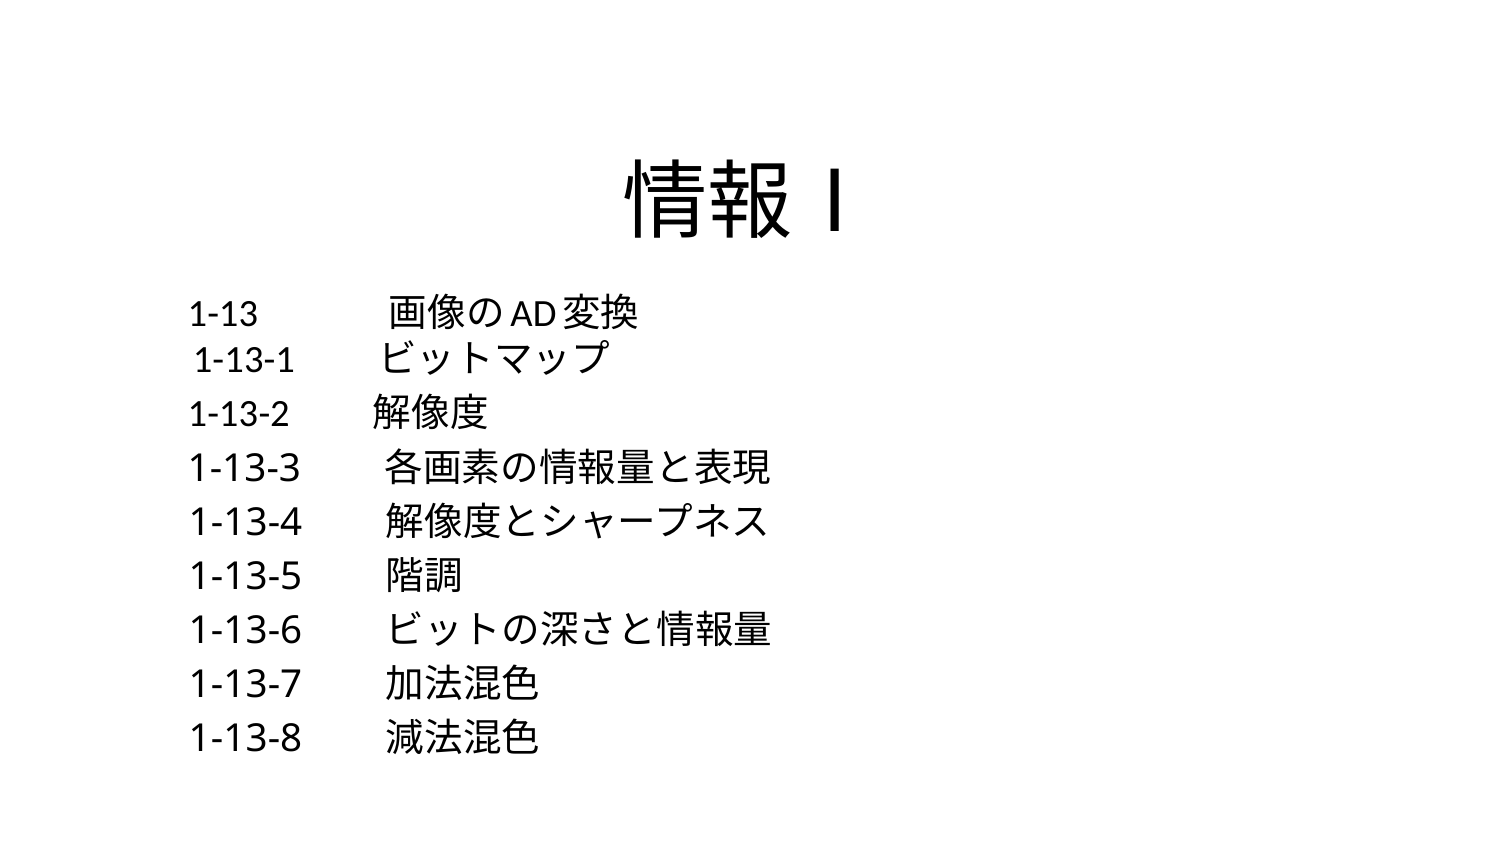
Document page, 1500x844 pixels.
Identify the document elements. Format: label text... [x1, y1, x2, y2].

title 情報Ⅰ [187, 138, 1313, 257]
subtitle 1-13 画像のAD変換 1-13-1 ビットマップ 1-13-2 解像度 1-13-3 各画素の情報量と表現 1-13-4 解像度とシャープネス 1-13-5 階調 1-13-6 ビットの深さと情報量 1-13-7 加法混色 1-13-8 減法混色 [76, 280, 1294, 824]
